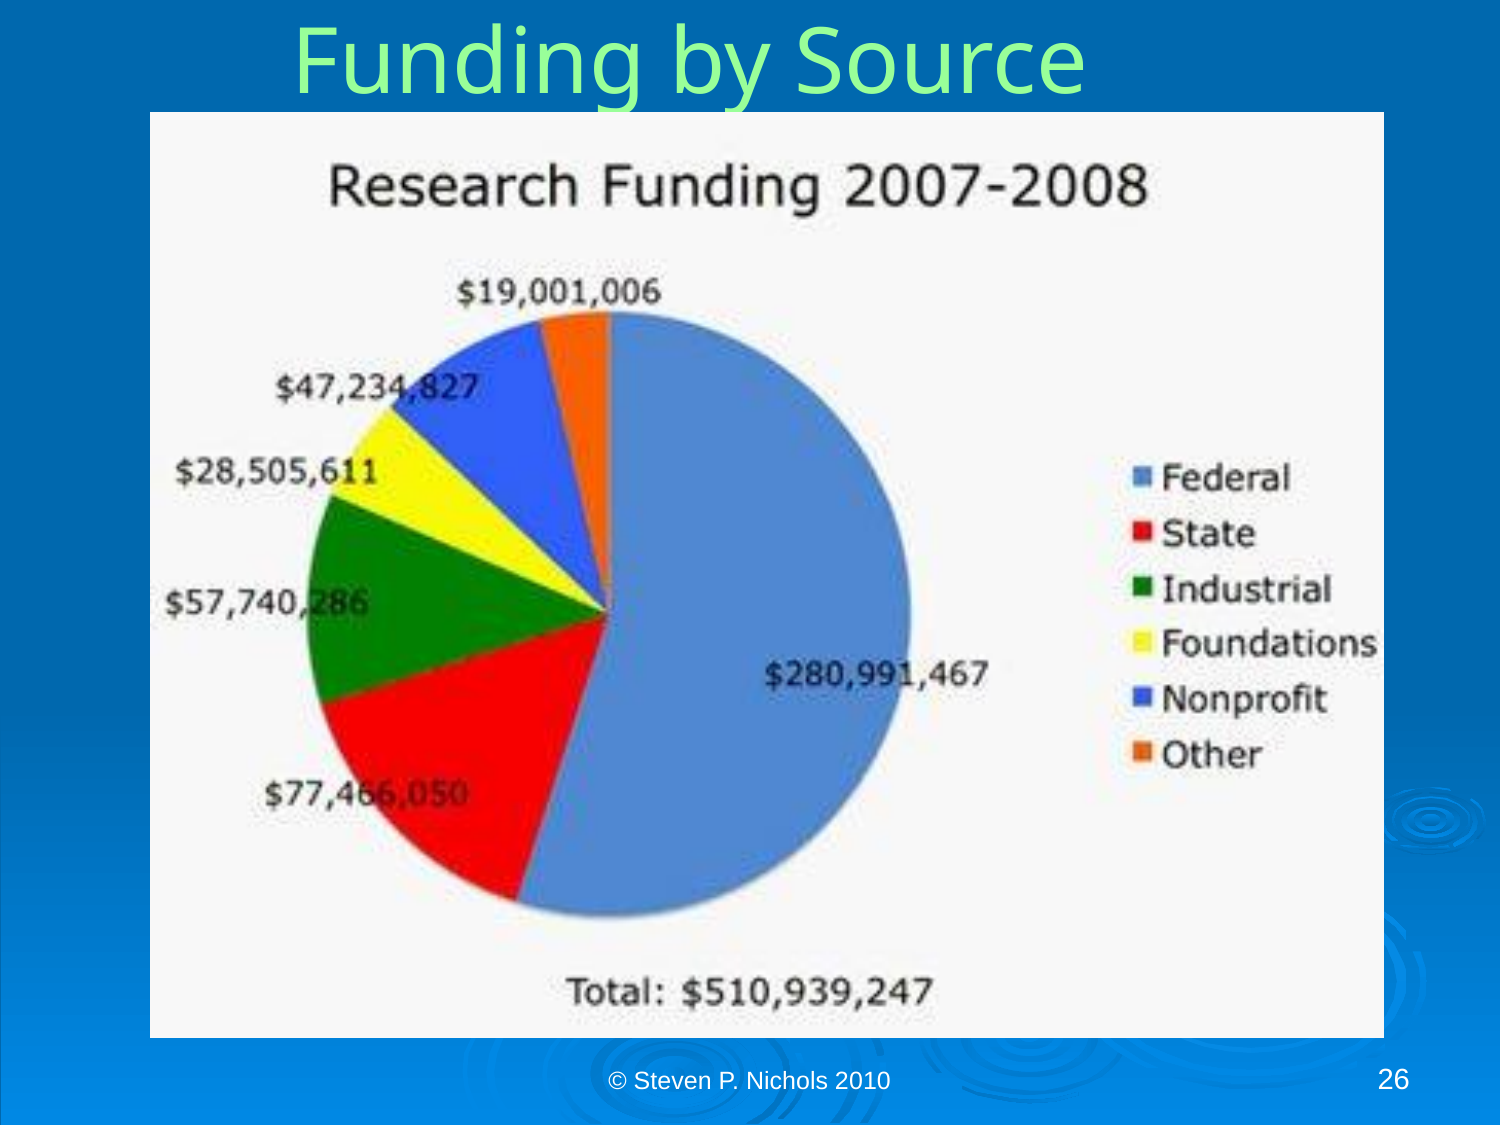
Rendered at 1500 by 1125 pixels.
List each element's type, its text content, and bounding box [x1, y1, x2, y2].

title Funding by Source [0, 0, 1382, 115]
footer © Steven P. Nichols 2010 [512, 1046, 988, 1103]
picture [149, 112, 1384, 1038]
slide_number 26 [1074, 1024, 1426, 1103]
